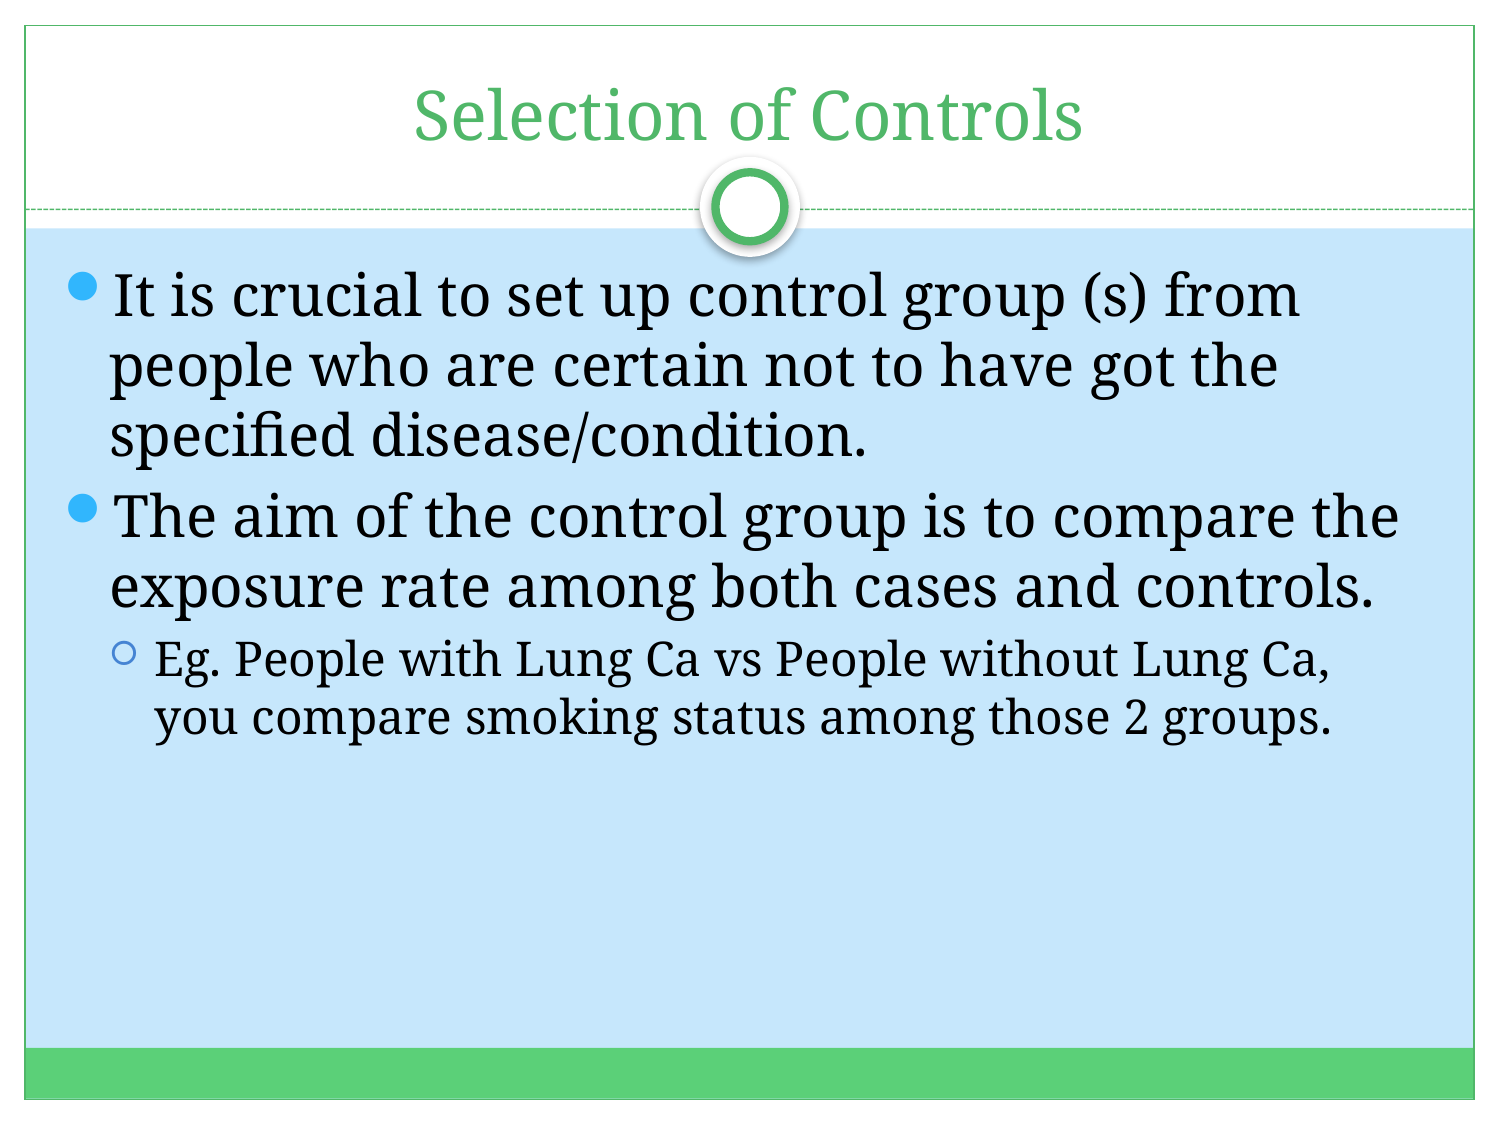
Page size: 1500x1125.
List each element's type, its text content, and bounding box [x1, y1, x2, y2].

list It is crucial to set up control group (s) from people who are certain not to have got the specified disease/condition. The aim of the control group is to compare the exposure rate among both cases and controls. Eg. People with Lung Ca vs People without Lung Ca, you compare smoking status among those 2 groups. [49, 250, 1445, 1001]
title Selection of Controls [49, 37, 1450, 162]
